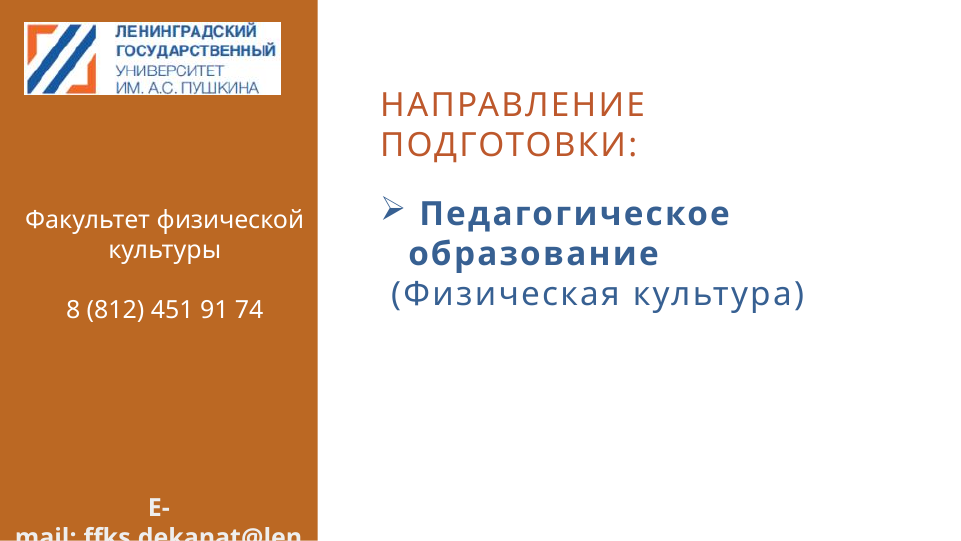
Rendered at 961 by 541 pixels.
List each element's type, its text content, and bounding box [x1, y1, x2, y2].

picture [24, 22, 281, 95]
text_box E-mail: ffks.dekanat@lengu.ru [0, 483, 318, 541]
text_box Факультет физической культуры 8 (812) 451 91 74 [24, 203, 306, 324]
text_box [0, 0, 320, 541]
list НАПРАВЛЕНИЕ ПОДГОТОВКИ: Педагогическое образование (Физическая культура) [380, 82, 917, 265]
